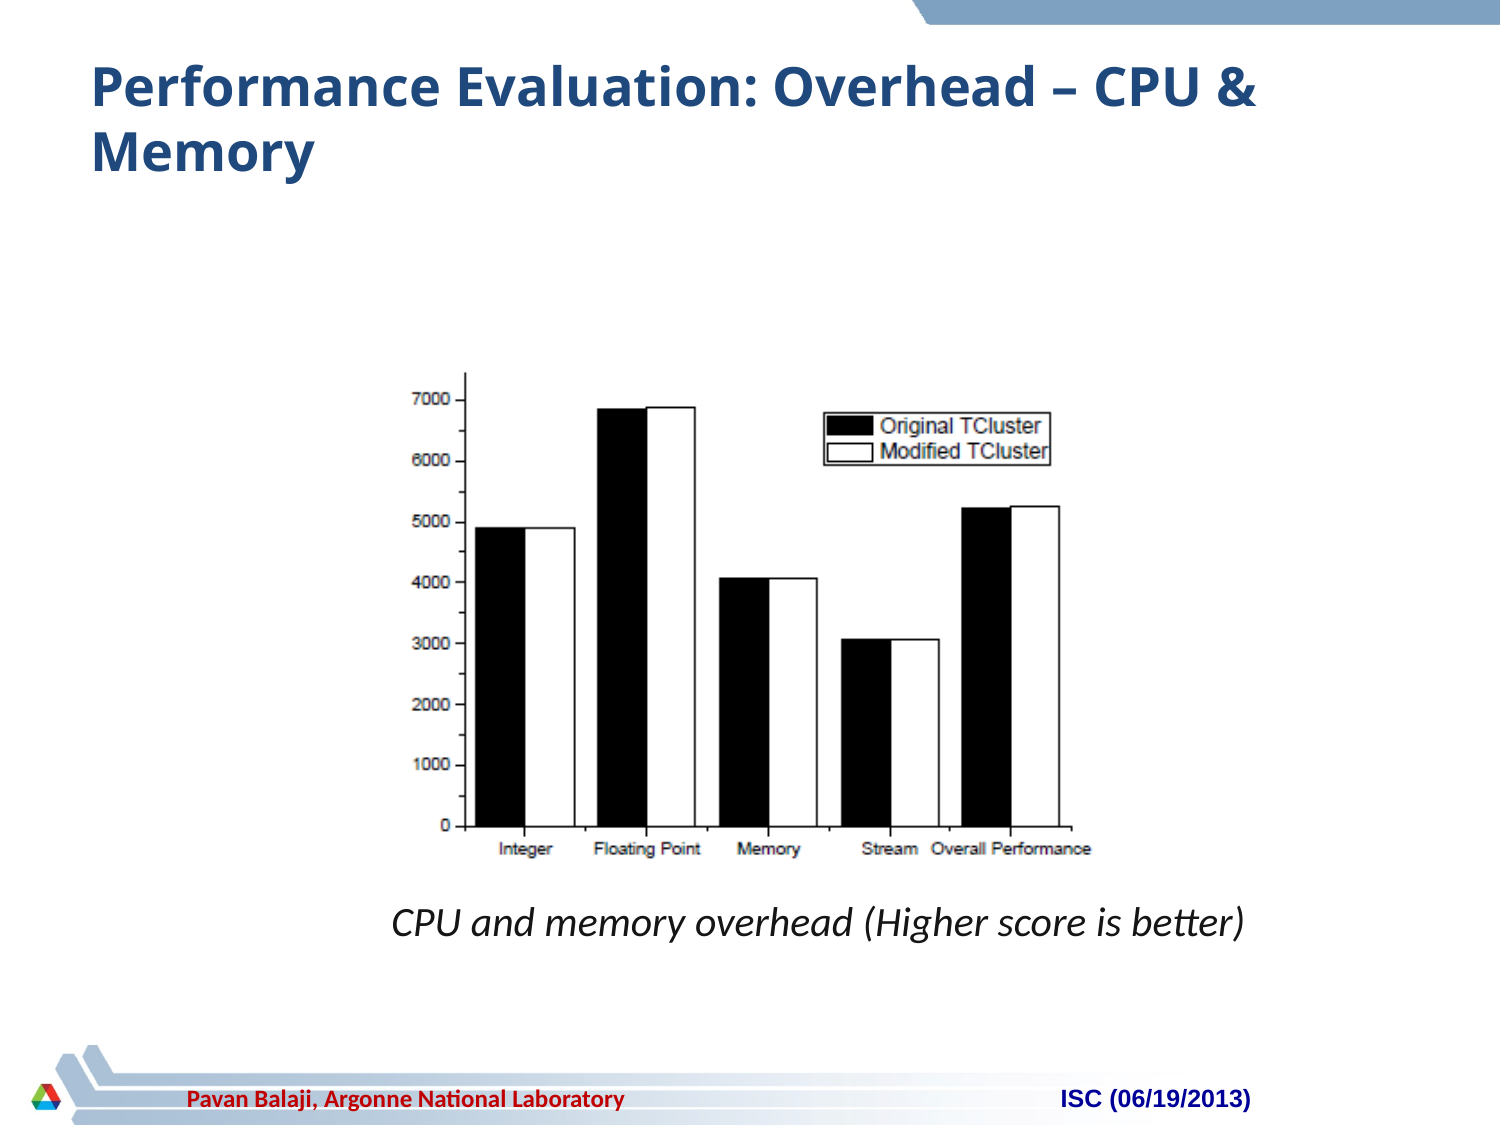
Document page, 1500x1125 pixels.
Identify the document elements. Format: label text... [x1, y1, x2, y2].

picture [0, 0, 1500, 26]
text_box CPU and memory overhead (Higher score is better) [275, 887, 1363, 953]
picture [374, 362, 1126, 873]
footer ISC (06/19/2013) [862, 1074, 1450, 1113]
title Performance Evaluation: Overhead – CPU & Memory [74, 44, 1426, 176]
picture [0, 1037, 1500, 1125]
